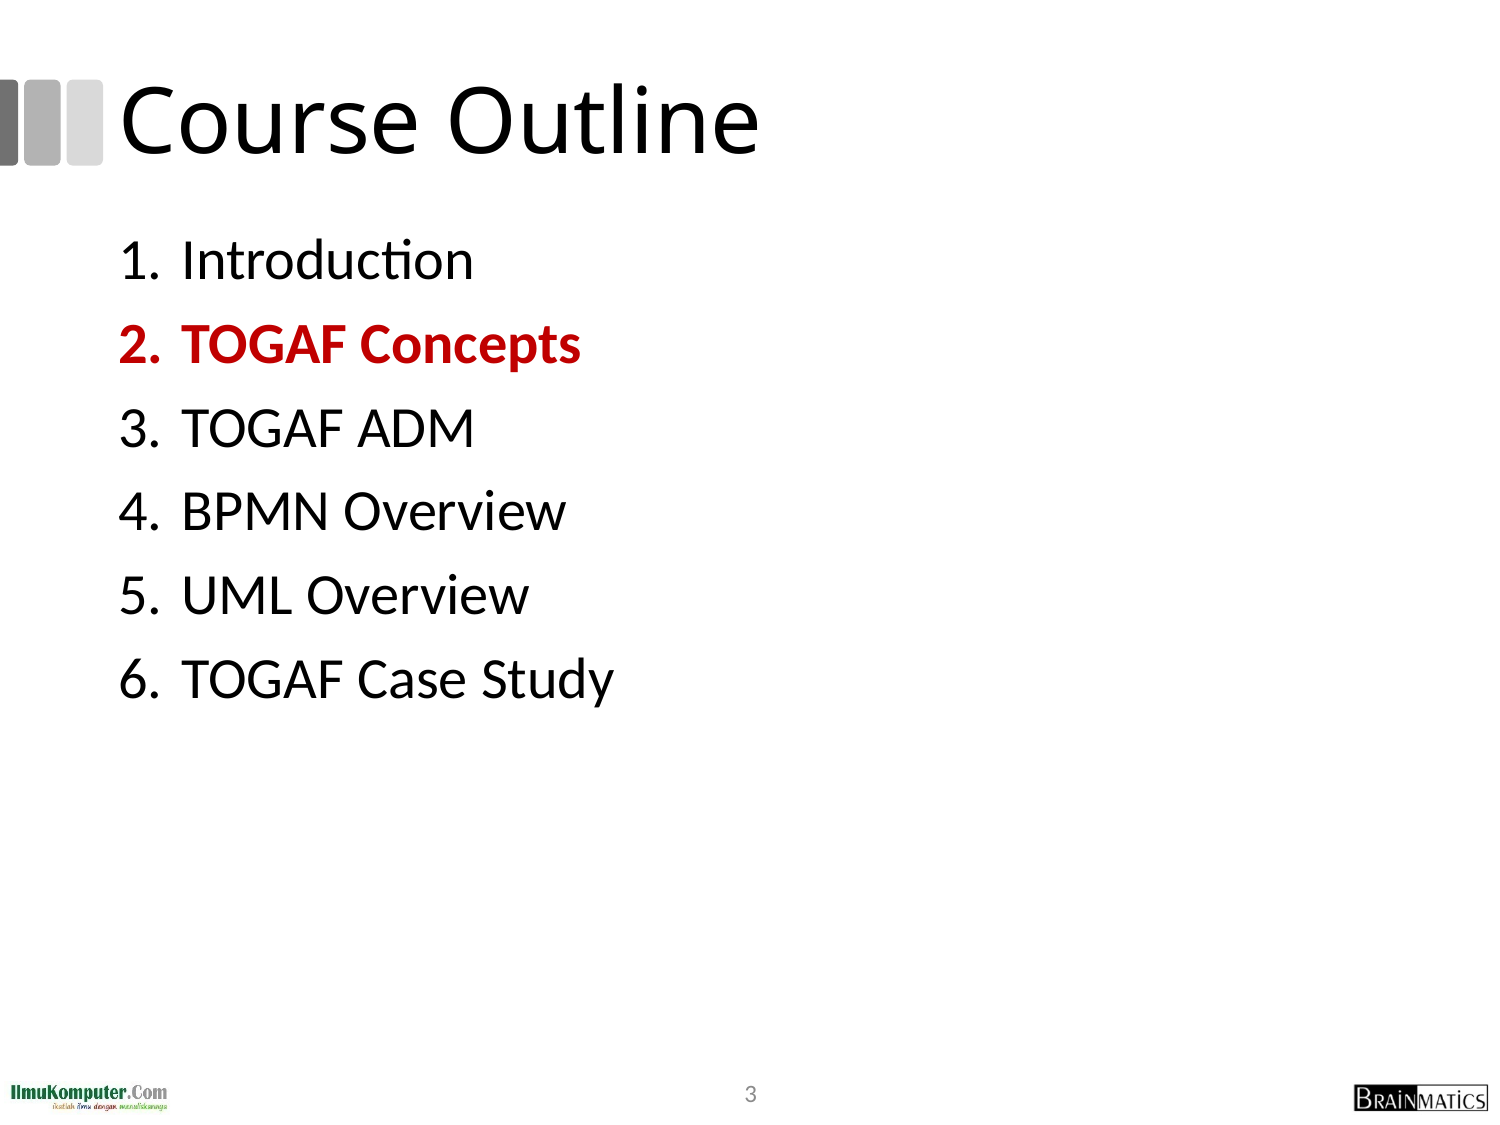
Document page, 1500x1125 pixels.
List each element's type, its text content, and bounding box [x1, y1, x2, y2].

title Course Outline [103, 24, 1397, 221]
slide_number 3 [582, 1062, 920, 1123]
list Introduction TOGAF Concepts TOGAF ADM BPMN Overview UML Overview TOGAF Case Study [103, 221, 1397, 1063]
picture [1351, 1081, 1491, 1115]
picture [4, 1081, 173, 1115]
